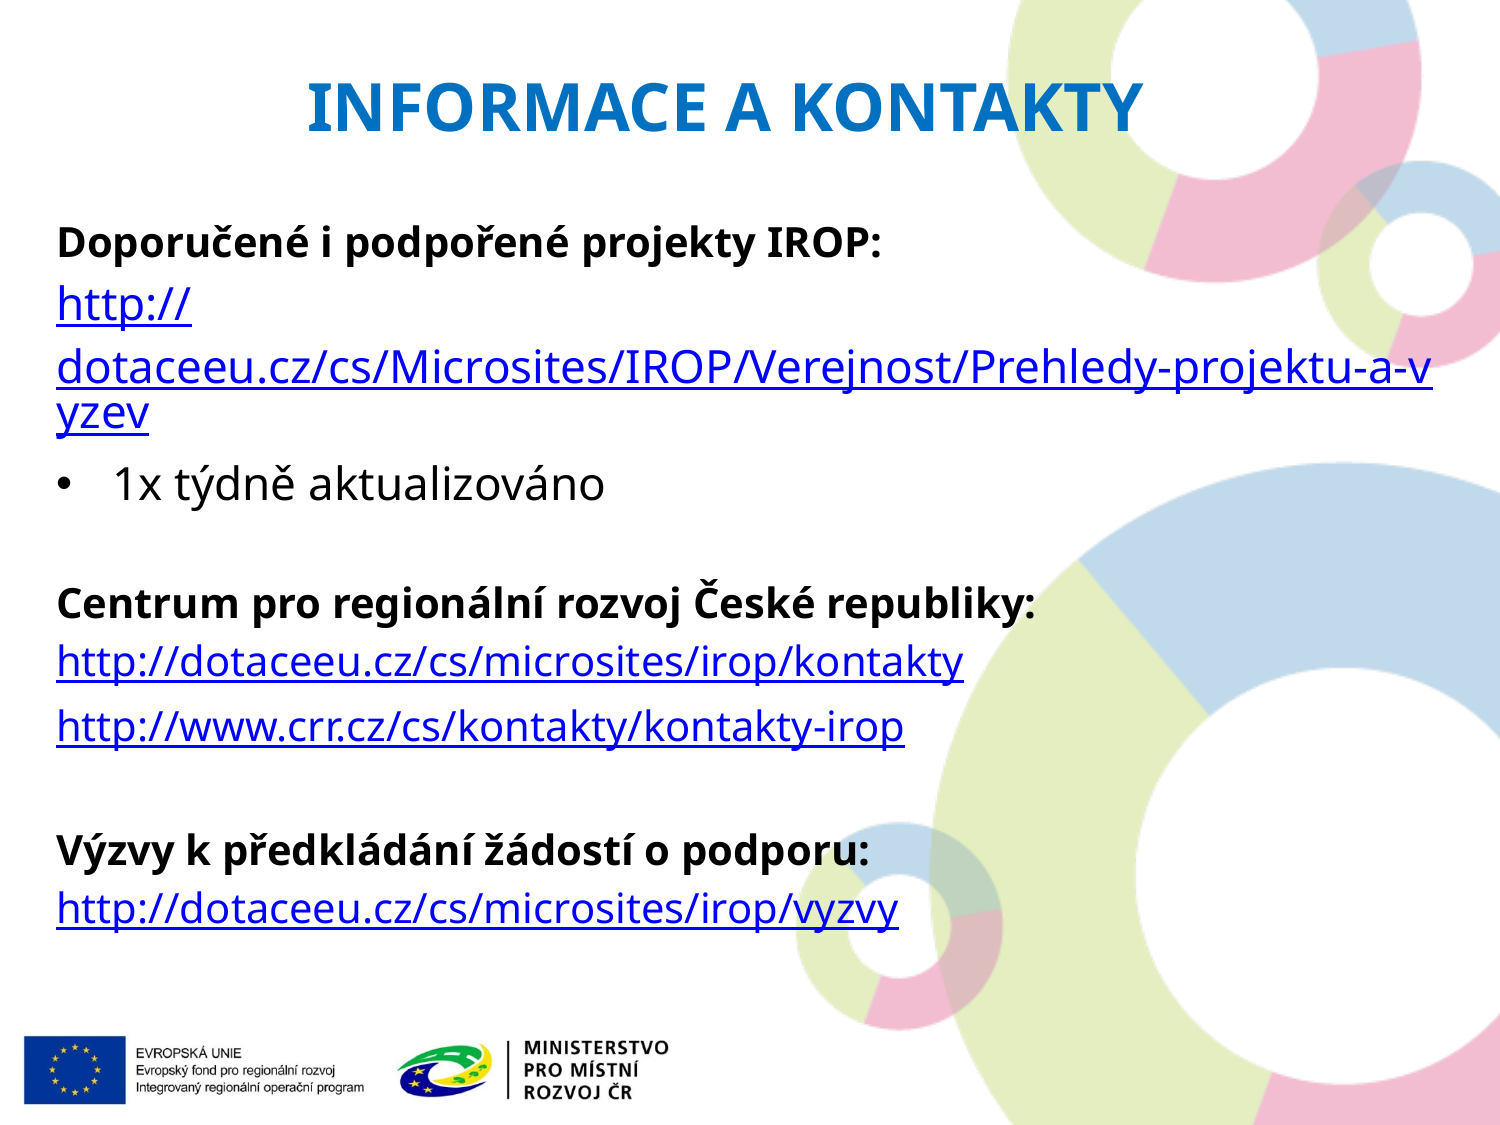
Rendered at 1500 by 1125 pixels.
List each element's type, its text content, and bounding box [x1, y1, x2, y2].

list Doporučené i podpořené projekty IROP: http://dotaceeu.cz/cs/Microsites/IROP/Verejnost/Prehledy-projektu-a-vyzev 1x týdně aktualizováno Centrum pro regionální rozvoj České republiky: http://dotaceeu.cz/cs/microsites/irop/kontakty http://www.crr.cz/cs/kontakty/kontakty-irop Výzvy k předkládání žádostí o podporu: http://dotaceeu.cz/cs/microsites/irop/vyzvy [41, 208, 1471, 1047]
text_box Informace a kontakty [59, 0, 1410, 185]
picture [0, 1012, 691, 1125]
